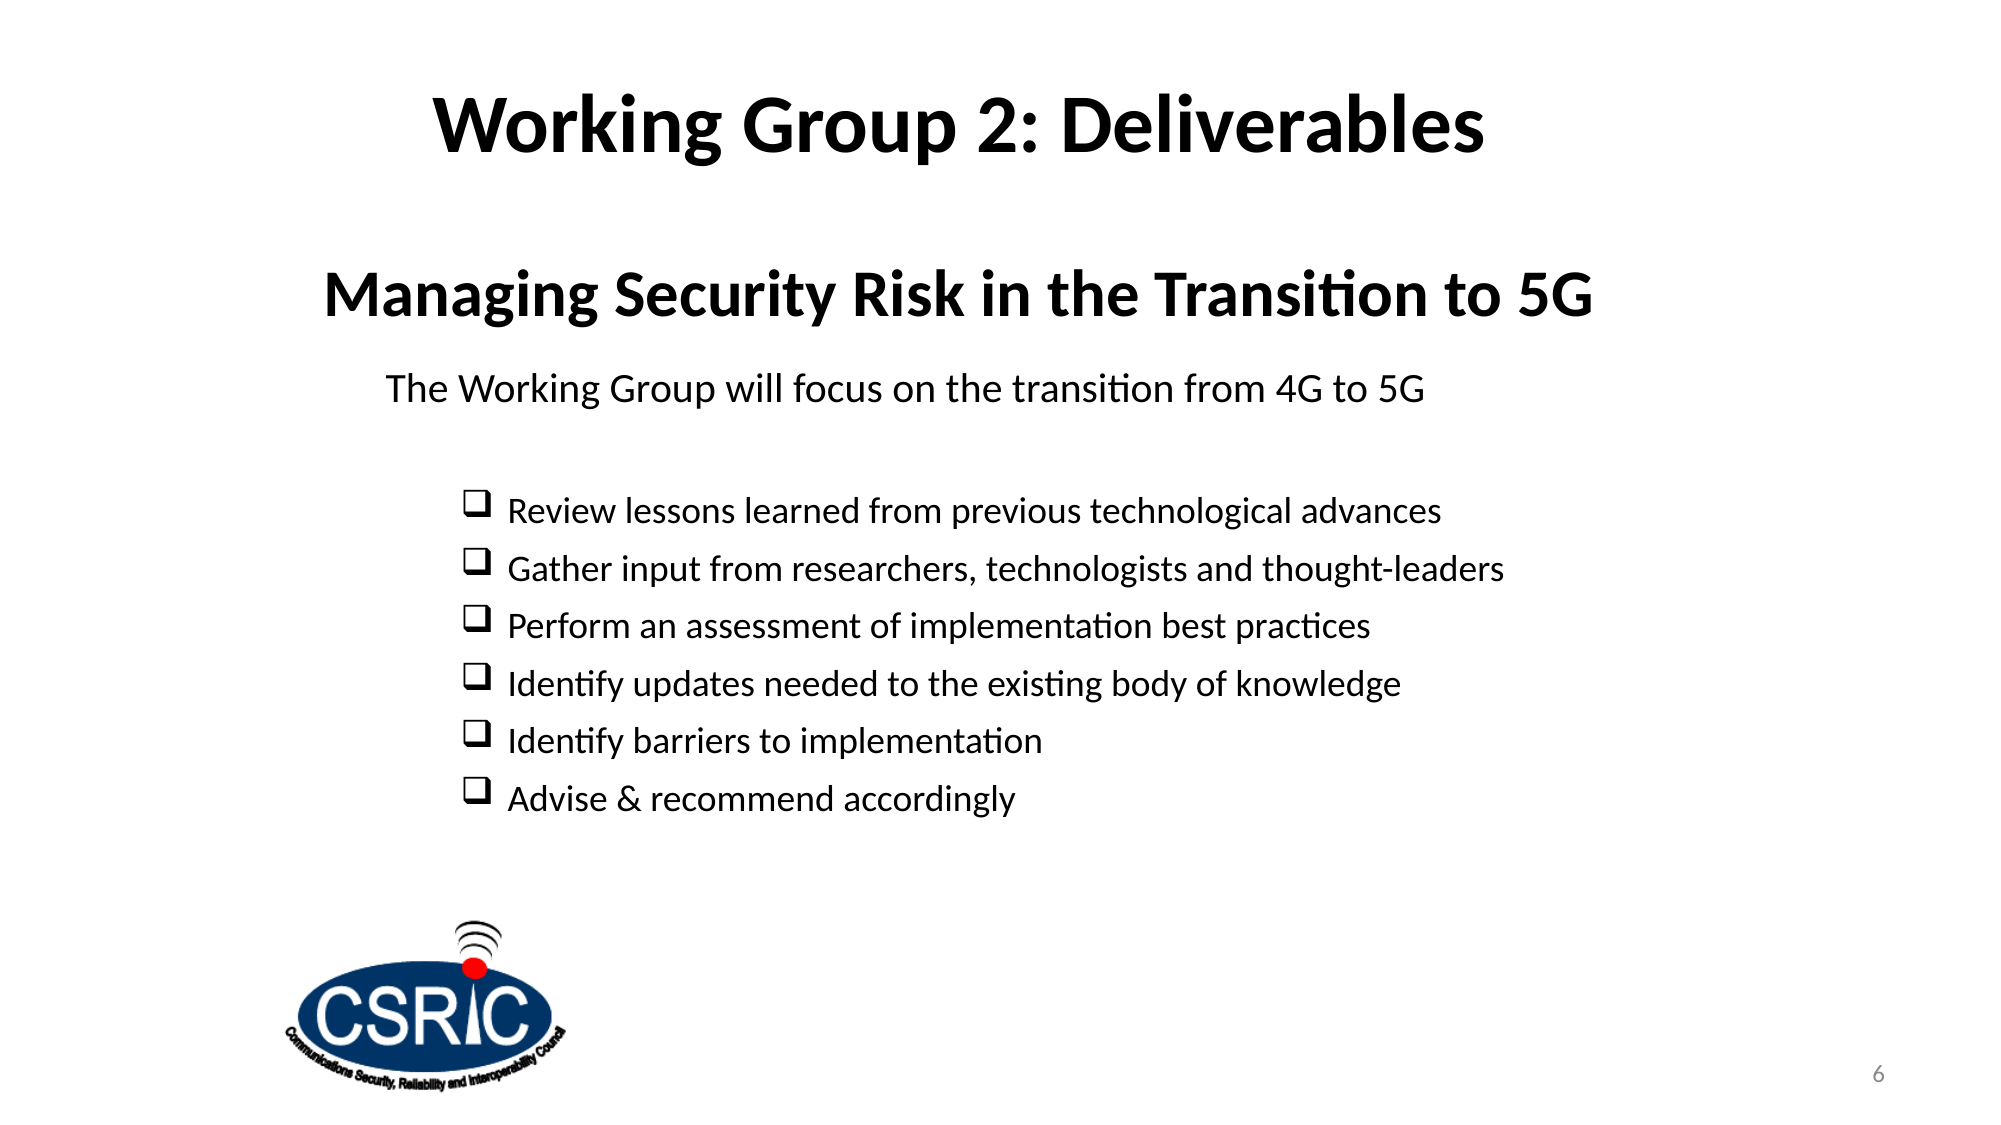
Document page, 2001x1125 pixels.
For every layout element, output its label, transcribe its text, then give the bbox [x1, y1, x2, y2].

slide_number 6 [1721, 1042, 1900, 1103]
picture [279, 916, 573, 1096]
list The Working Group will focus on the transition from 4G to 5G Review lessons learned from previous technological advances Gather input from researchers, technologists and thought-leaders Perform an assessment of implementation best practices Identify updates needed to the existing body of knowledge Identify barriers to implementation Advise & recommend accordingly [370, 353, 1721, 1125]
title Working Group 2: Deliverables Managing Security Risk in the Transition to 5G [53, 130, 1866, 349]
